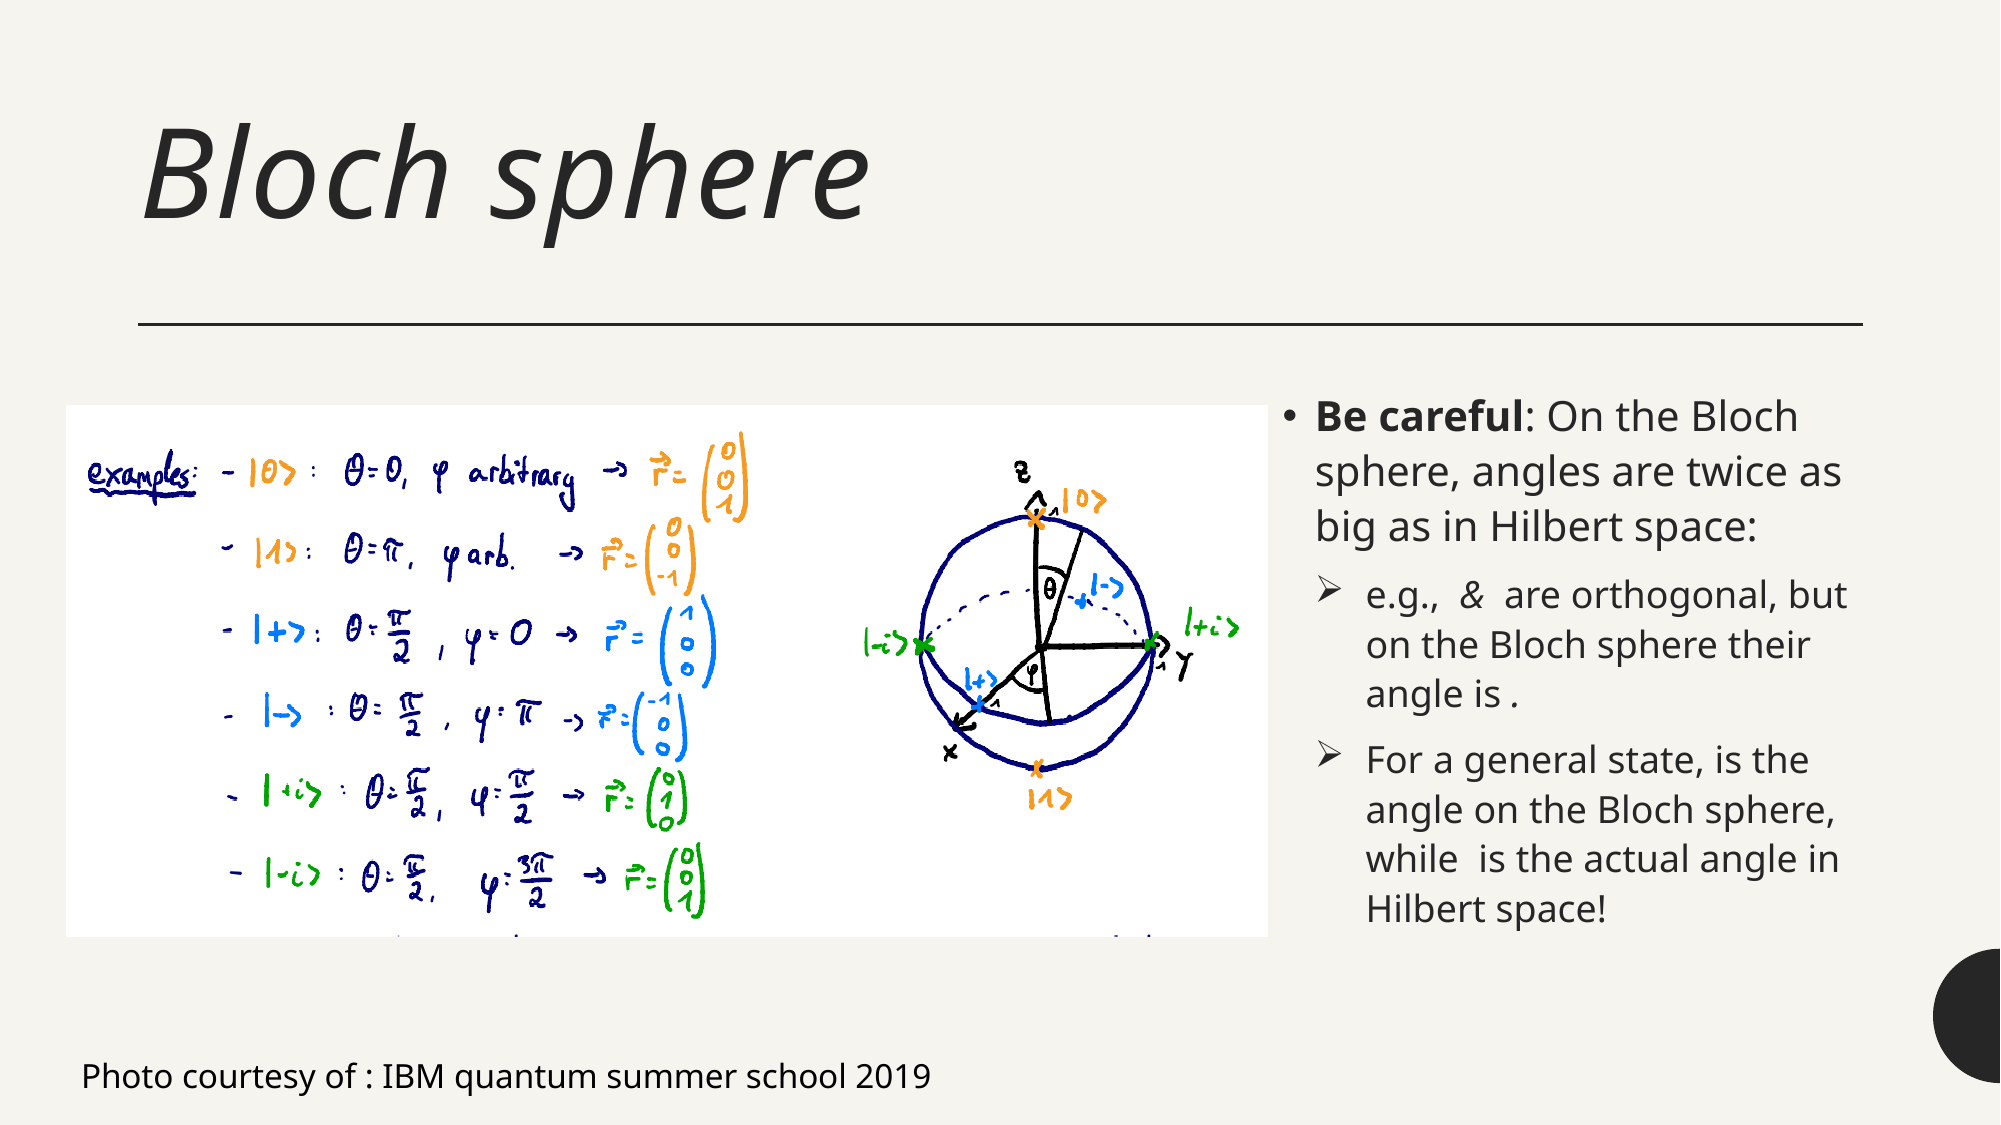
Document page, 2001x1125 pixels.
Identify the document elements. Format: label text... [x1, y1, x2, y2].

picture [66, 405, 1268, 937]
text_box [0, 0, 2000, 1125]
title Bloch sphere [124, 68, 1875, 287]
text_box [1933, 948, 2000, 1084]
text_box Photo courtesy of : IBM quantum summer school 2019 [66, 1048, 1110, 1103]
